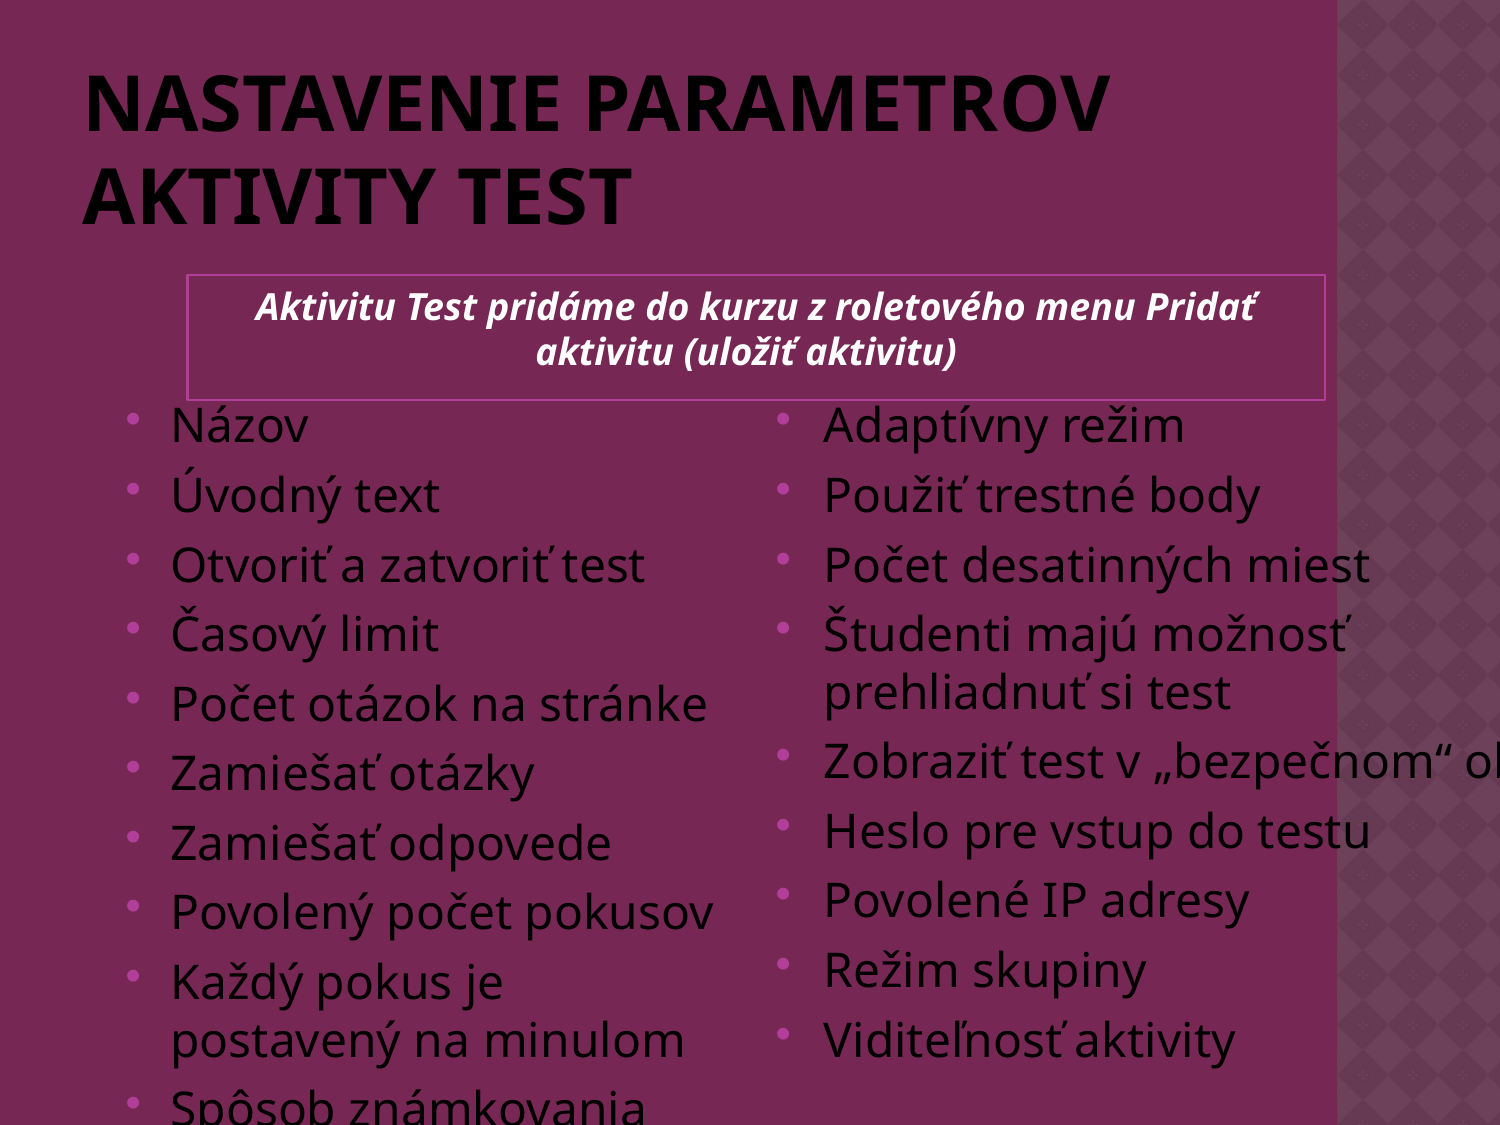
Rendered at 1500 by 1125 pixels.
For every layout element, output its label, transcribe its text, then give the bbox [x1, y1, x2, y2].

title Nastavenie parametrov aktivity TEST [75, 52, 1263, 240]
list Adaptívny režim Použiť trestné body Počet desatinných miest Študenti majú možnosť prehliadnuť si test Zobraziť test v „bezpečnom“ okne Heslo pre vstup do testu Povolené IP adresy Režim skupiny Viditeľnosť aktivity [762, 387, 1500, 1088]
list Aktivitu Test pridáme do kurzu z roletového menu Pridať aktivitu (uložiť aktivitu) [186, 274, 1326, 401]
list Názov Úvodný text Otvoriť a zatvoriť test Časový limit Počet otázok na stránke Zamiešať otázky Zamiešať odpovede Povolený počet pokusov Každý pokus je postavený na minulom Spôsob známkovania [112, 387, 731, 1125]
